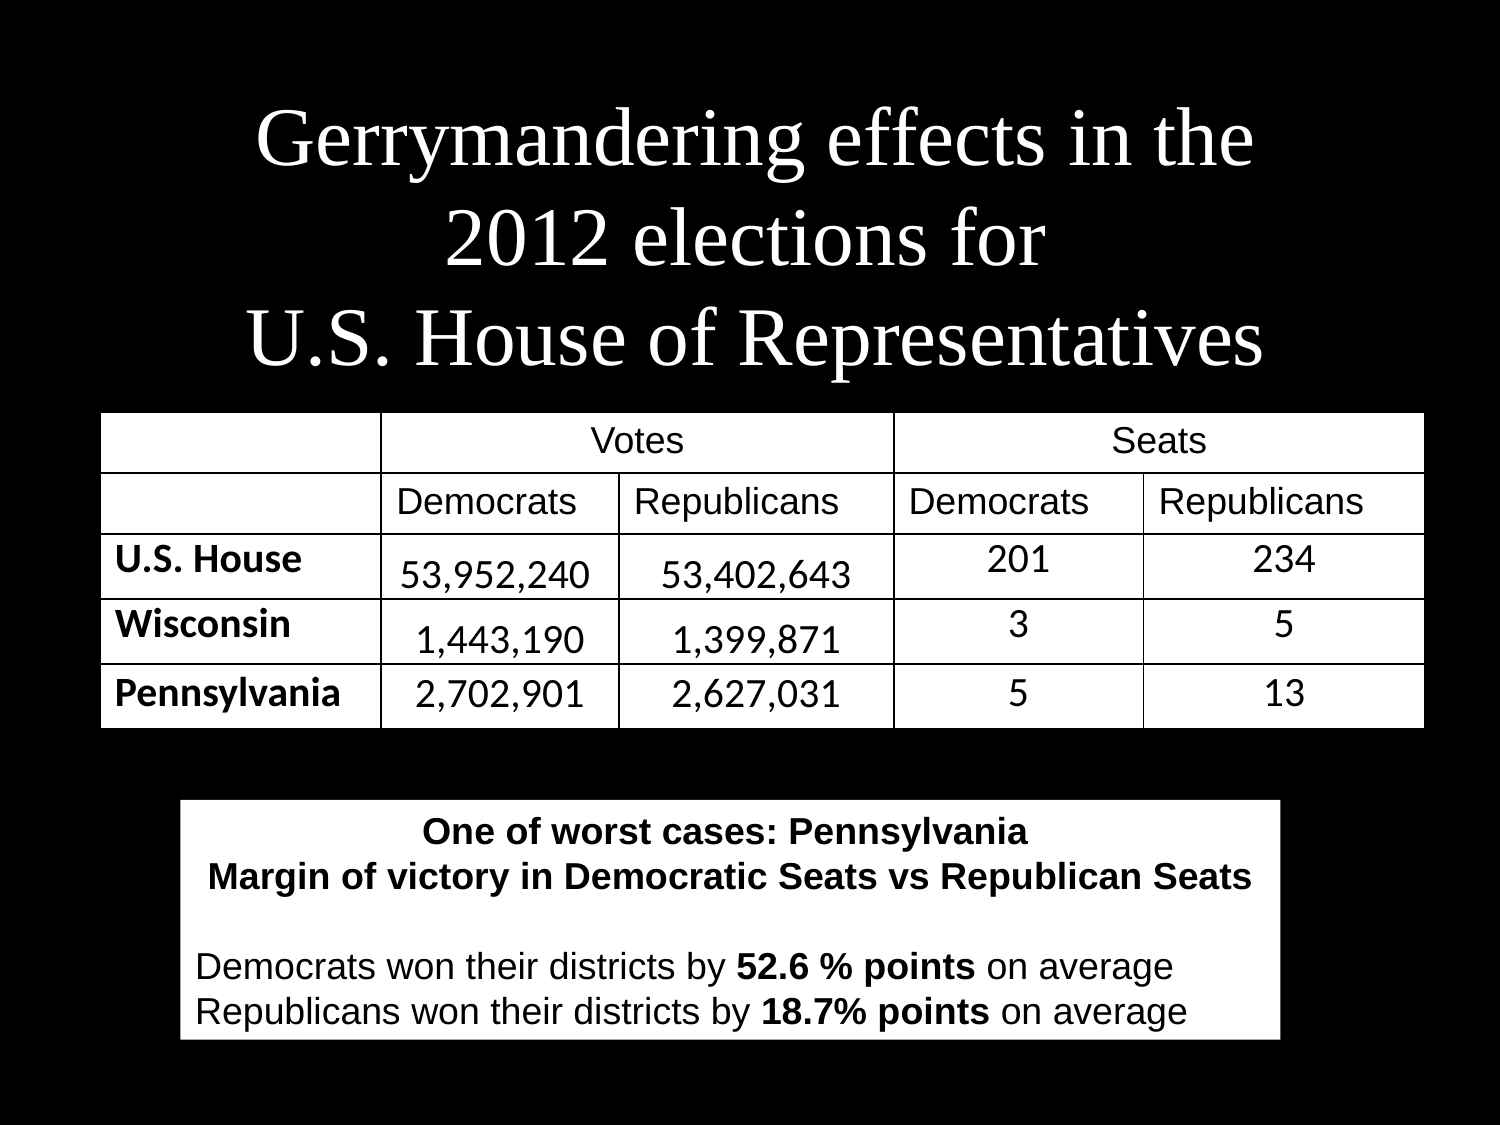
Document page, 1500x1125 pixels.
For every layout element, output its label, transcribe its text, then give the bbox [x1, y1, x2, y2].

table_cell 2,702,901 [382, 665, 618, 728]
text_box One of worst cases: Pennsylvania Margin of victory in Democratic Seats vs Republican Seats Democrats won their districts by 52.6 % points on average Republicans won their districts by 18.7% points on average [180, 799, 1281, 1040]
table_cell 1,443,190 [382, 600, 618, 663]
table_cell 53,952,240 [382, 535, 618, 598]
table_cell 2,627,031 [620, 665, 893, 728]
table_cell 3 [895, 600, 1143, 663]
table_cell Pennsylvania [101, 665, 380, 728]
table_header [101, 413, 380, 472]
table_cell [101, 474, 380, 533]
table_cell Republicans [620, 474, 893, 533]
table_cell Republicans [1144, 474, 1424, 533]
table_cell 5 [1144, 600, 1424, 663]
table_cell 1,399,871 [620, 600, 893, 663]
table_cell Democrats [382, 474, 618, 533]
table_header Seats [895, 413, 1424, 472]
table_cell 53,402,643 [620, 535, 893, 598]
table_header Votes [382, 413, 893, 472]
table_cell Democrats [895, 474, 1143, 533]
table_cell U.S. House [101, 535, 380, 598]
table_cell 234 [1144, 535, 1424, 598]
table_cell Wisconsin [101, 600, 380, 663]
table_cell 13 [1144, 665, 1424, 728]
table_cell 201 [895, 535, 1143, 598]
text_box Gerrymandering effects in the 2012 elections for U.S. House of Representatives [174, 75, 1338, 390]
table_cell 5 [895, 665, 1143, 728]
